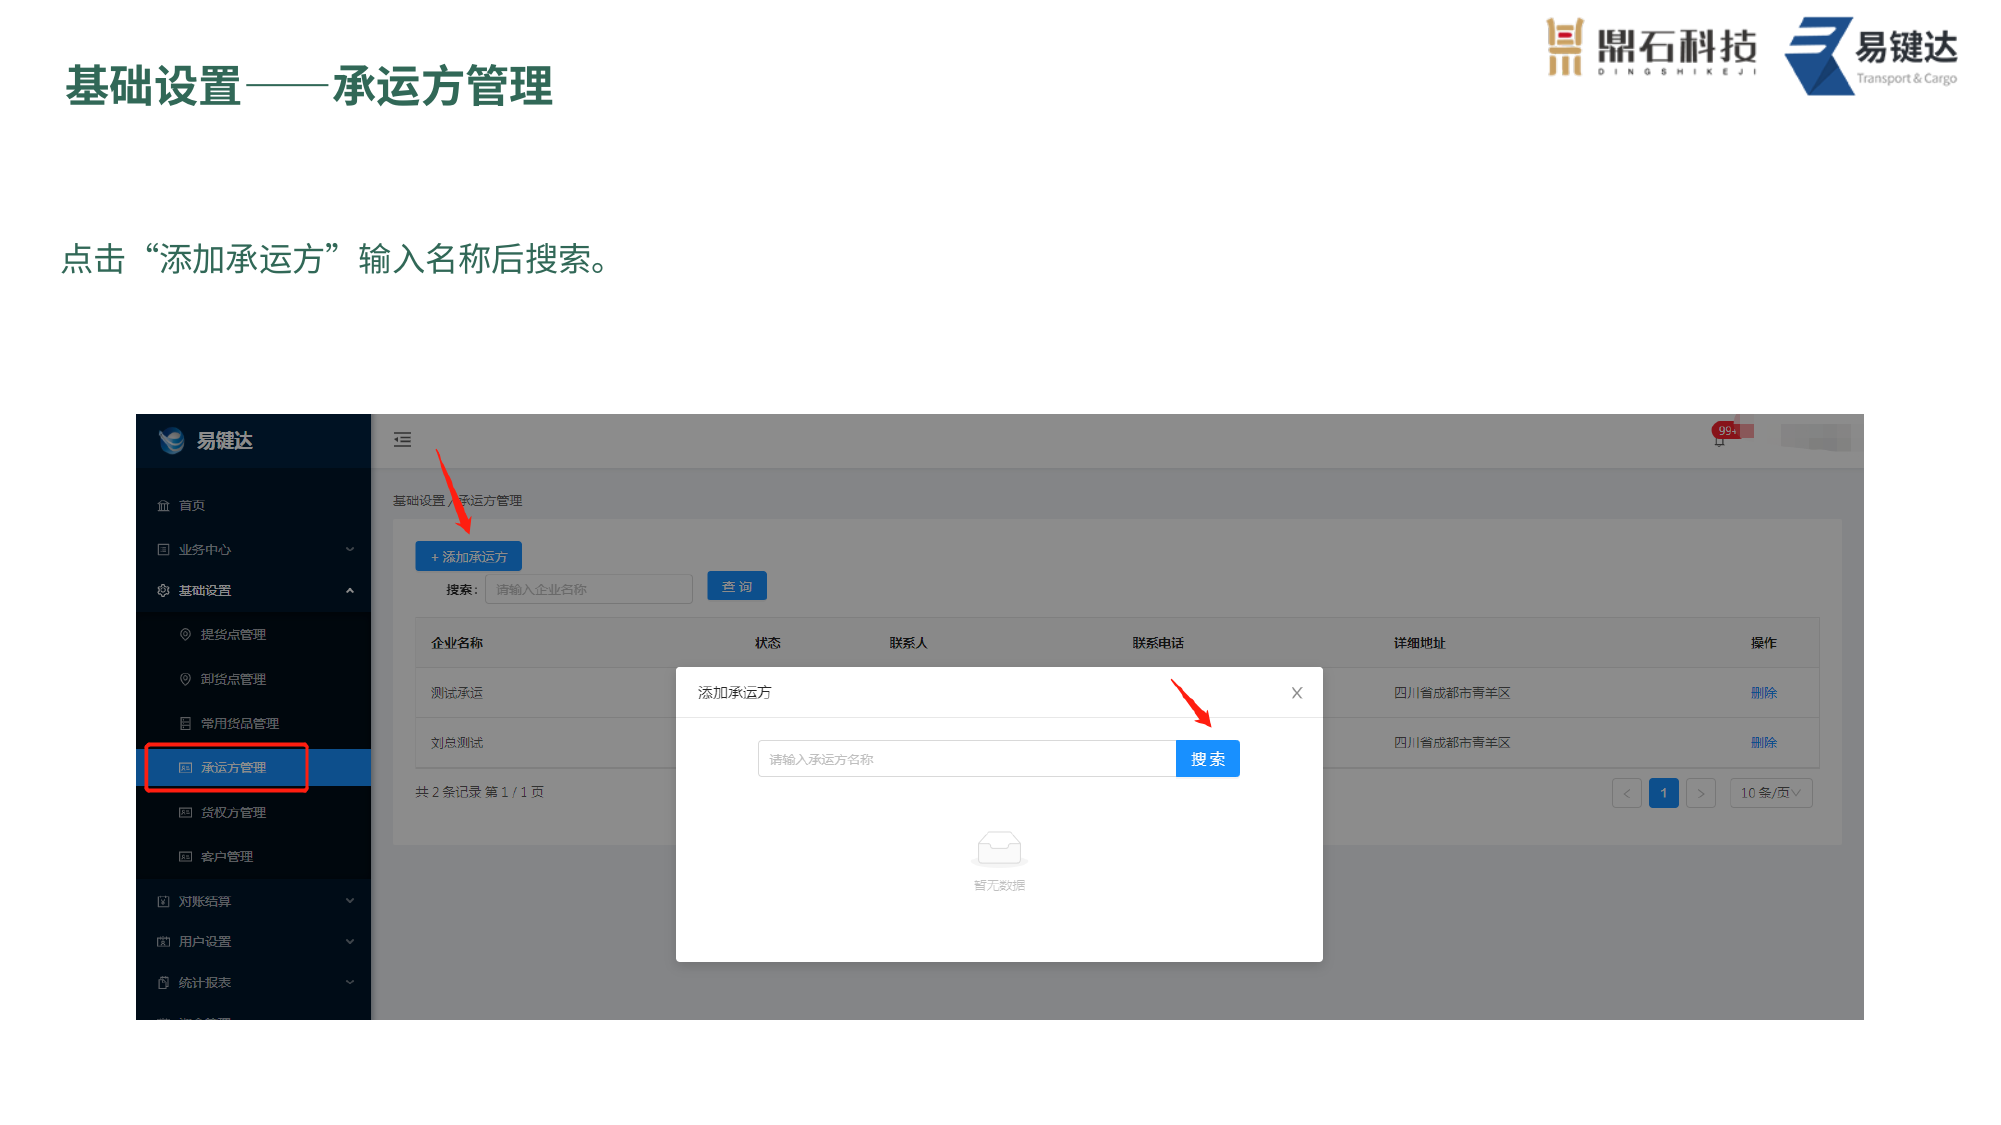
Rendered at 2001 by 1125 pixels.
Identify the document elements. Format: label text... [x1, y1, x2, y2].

picture [136, 414, 1864, 1020]
text_box 基础设置——承运方管理 [45, 42, 591, 121]
picture [1520, 0, 1962, 147]
text_box 点击“添加承运方”输入名称后搜索。 [45, 218, 1598, 286]
